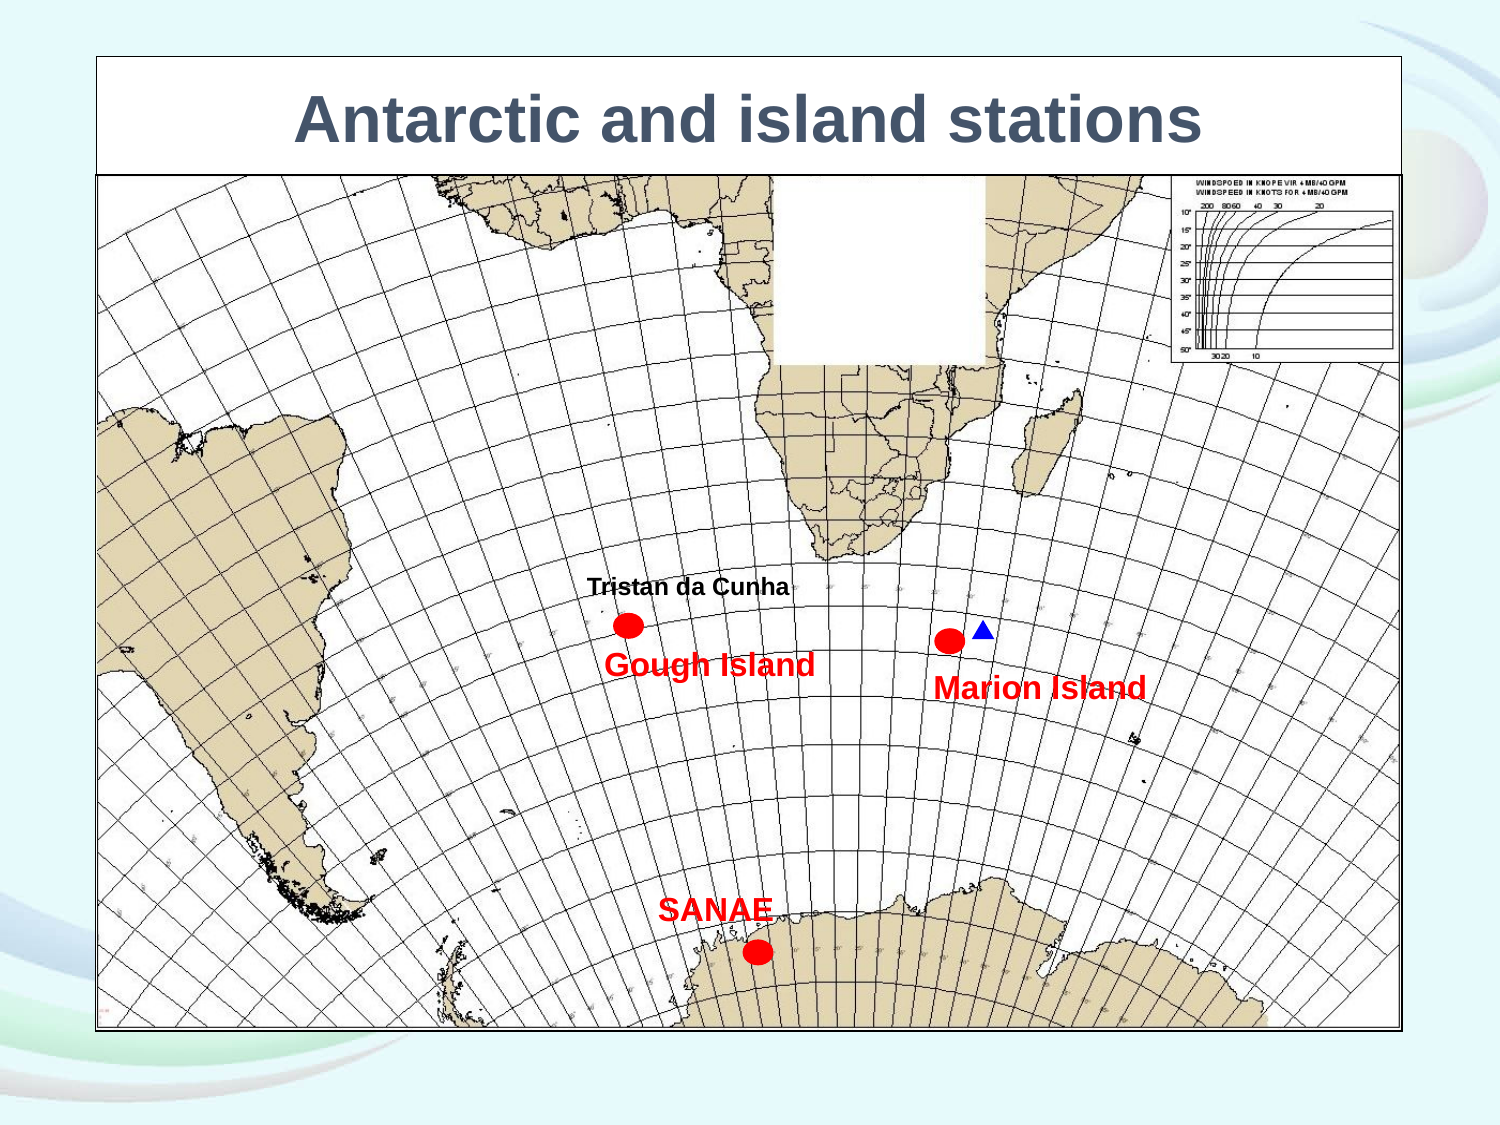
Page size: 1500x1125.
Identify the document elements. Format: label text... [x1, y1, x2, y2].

text_box Antarctic and island stations [96, 56, 1402, 174]
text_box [96, 175, 1402, 1031]
picture [0, 0, 1500, 1125]
